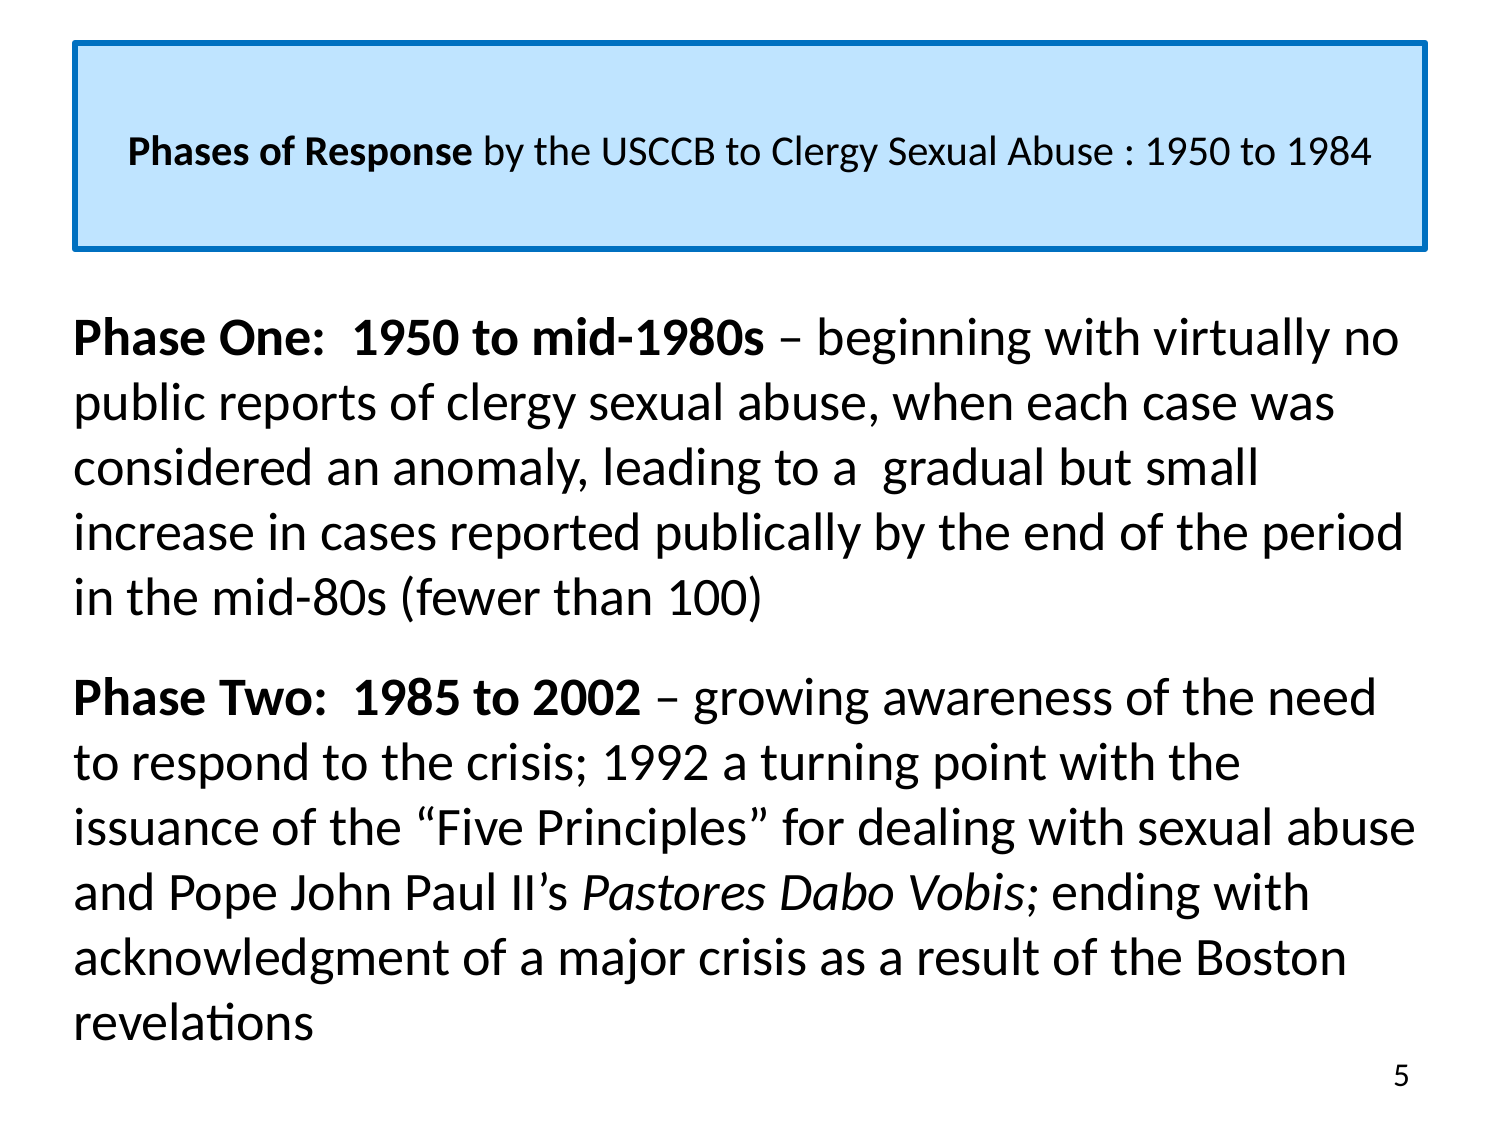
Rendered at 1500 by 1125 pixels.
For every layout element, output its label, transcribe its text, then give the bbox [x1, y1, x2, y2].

list Phase One: 1950 to mid-1980s – beginning with virtually no public reports of clergy sexual abuse, when each case was considered an anomaly, leading to a gradual but small increase in cases reported publically by the end of the period in the mid-80s (fewer than 100) Phase Two: 1985 to 2002 – growing awareness of the need to respond to the crisis; 1992 a turning point with the issuance of the “Five Principles” for dealing with sexual abuse and Pope John Paul II’s Pastores Dabo Vobis; ending with acknowledgment of a major crisis as a result of the Boston revelations [58, 294, 1445, 1063]
title Phases of Response by the USCCB to Clergy Sexual Abuse : 1950 to 1984 [75, 42, 1425, 250]
slide_number 5 [1074, 1042, 1425, 1103]
